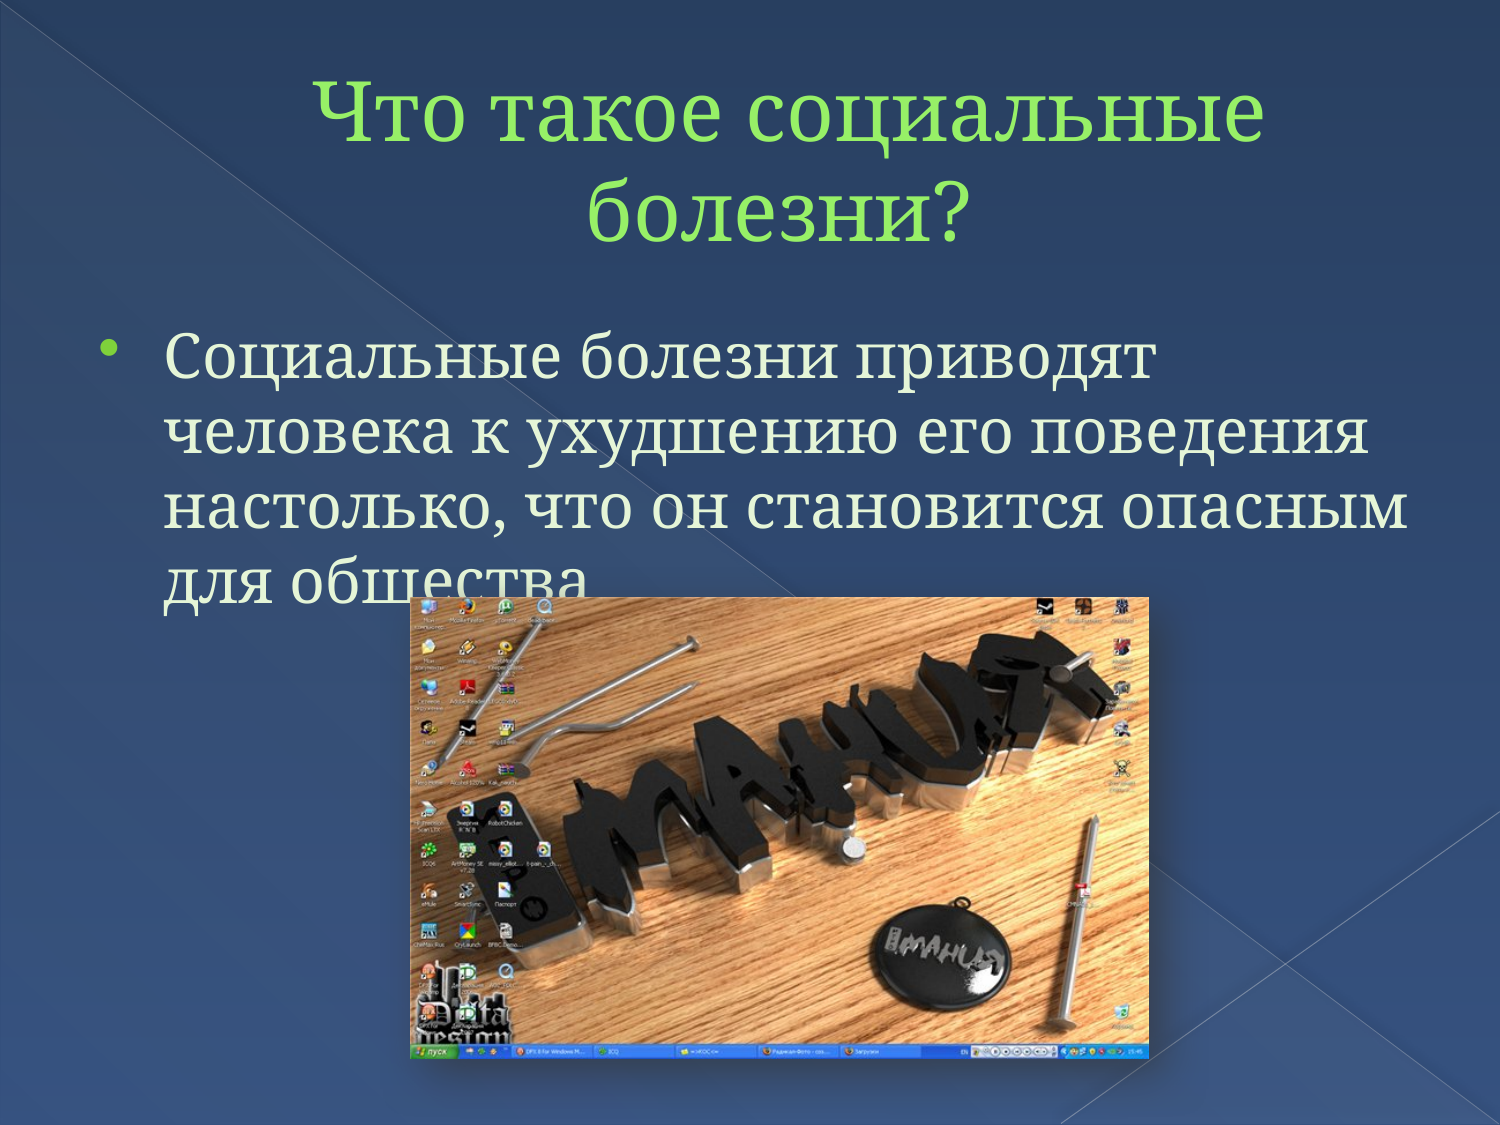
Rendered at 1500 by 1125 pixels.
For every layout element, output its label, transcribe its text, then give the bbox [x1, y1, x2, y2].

picture [409, 597, 1149, 1060]
list Социальные болезни приводят человека к ухудшению его поведения настолько, что он становится опасным для общества [74, 308, 1426, 1060]
title Что такое социальные болезни? [75, 43, 1425, 274]
